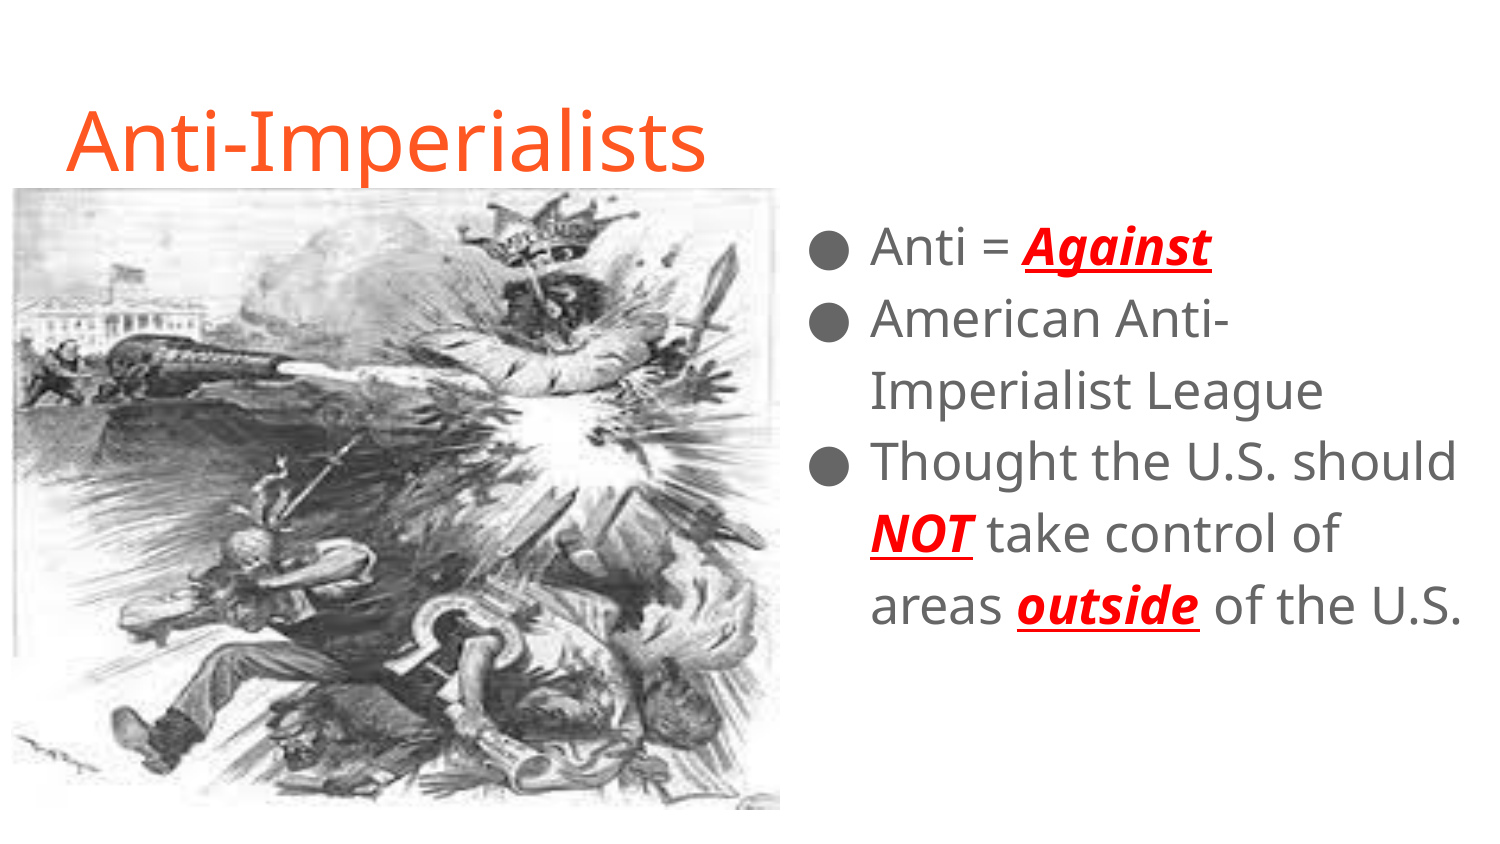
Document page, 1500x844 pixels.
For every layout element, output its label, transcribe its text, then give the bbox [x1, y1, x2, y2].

list Anti = Against American Anti-Imperialist League Thought the U.S. should NOT take control of areas outside of the U.S. [781, 189, 1484, 810]
picture [10, 188, 781, 810]
title Anti-Imperialists [51, 72, 1449, 167]
